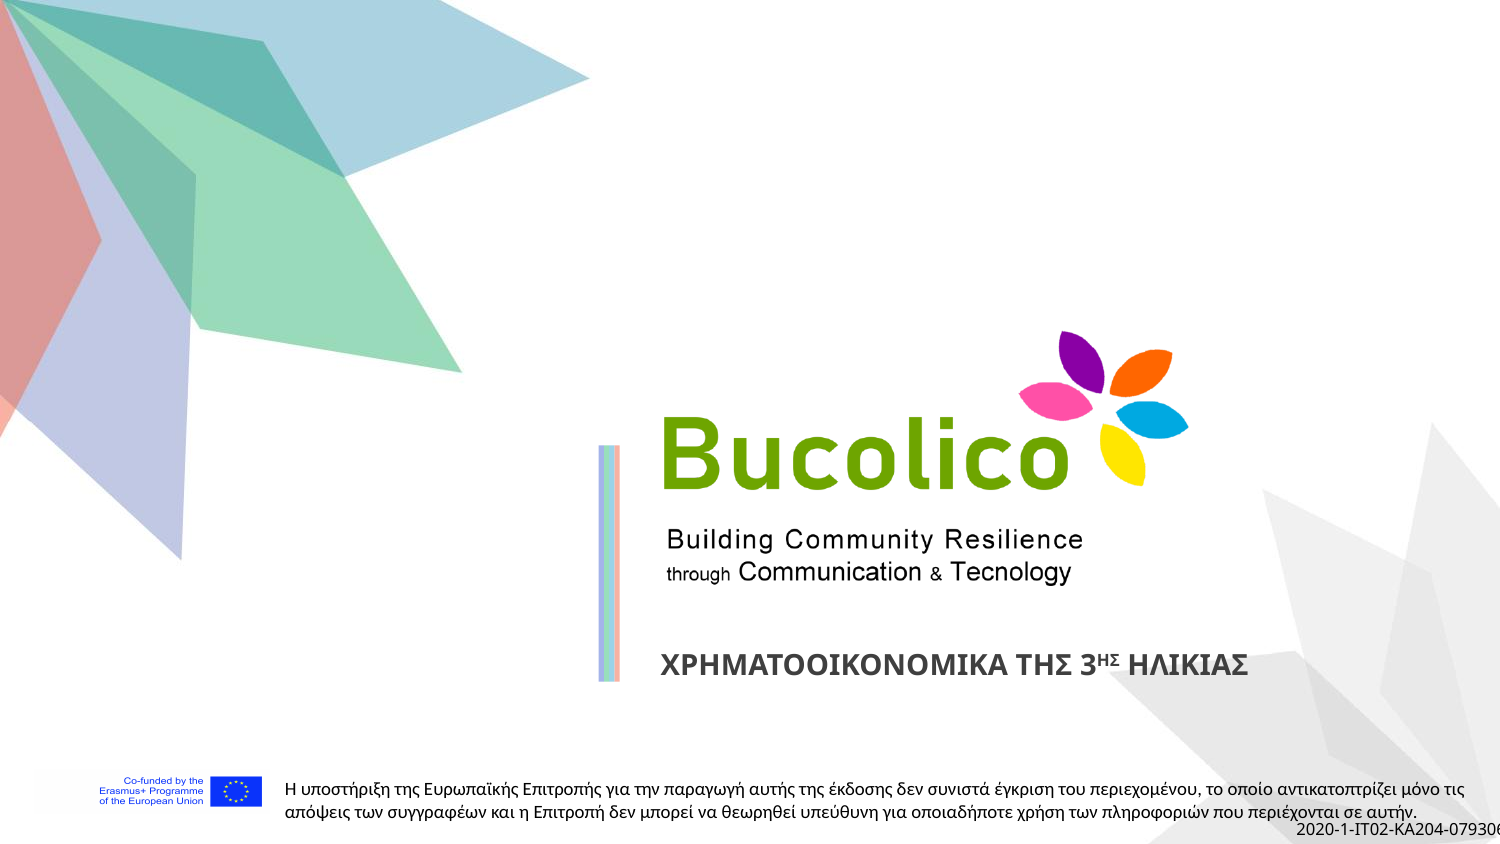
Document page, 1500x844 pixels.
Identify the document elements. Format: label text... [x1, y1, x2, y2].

list ΧΡΗΜΑΤΟΟΙΚΟΝΟΜΙΚΑ ΤΗΣ 3ΗΣ ΗΛΙΚΙΑΣ [645, 622, 1500, 706]
text_box Η υποστήριξη της Ευρωπαϊκής Επιτροπής για την παραγωγή αυτής της έκδοσης δεν συνιστά έγκριση του περιεχομένου, το οποίο αντικατοπτρίζει μόνο τις απόψεις των συγγραφέων και η Επιτροπή δεν μπορεί να θεωρηθεί υπεύθυνη για οποιαδήποτε χρήση των πληροφοριών που περιέχονται σε αυτήν. [269, 769, 1486, 830]
picture [0, 0, 1500, 844]
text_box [598, 445, 620, 682]
